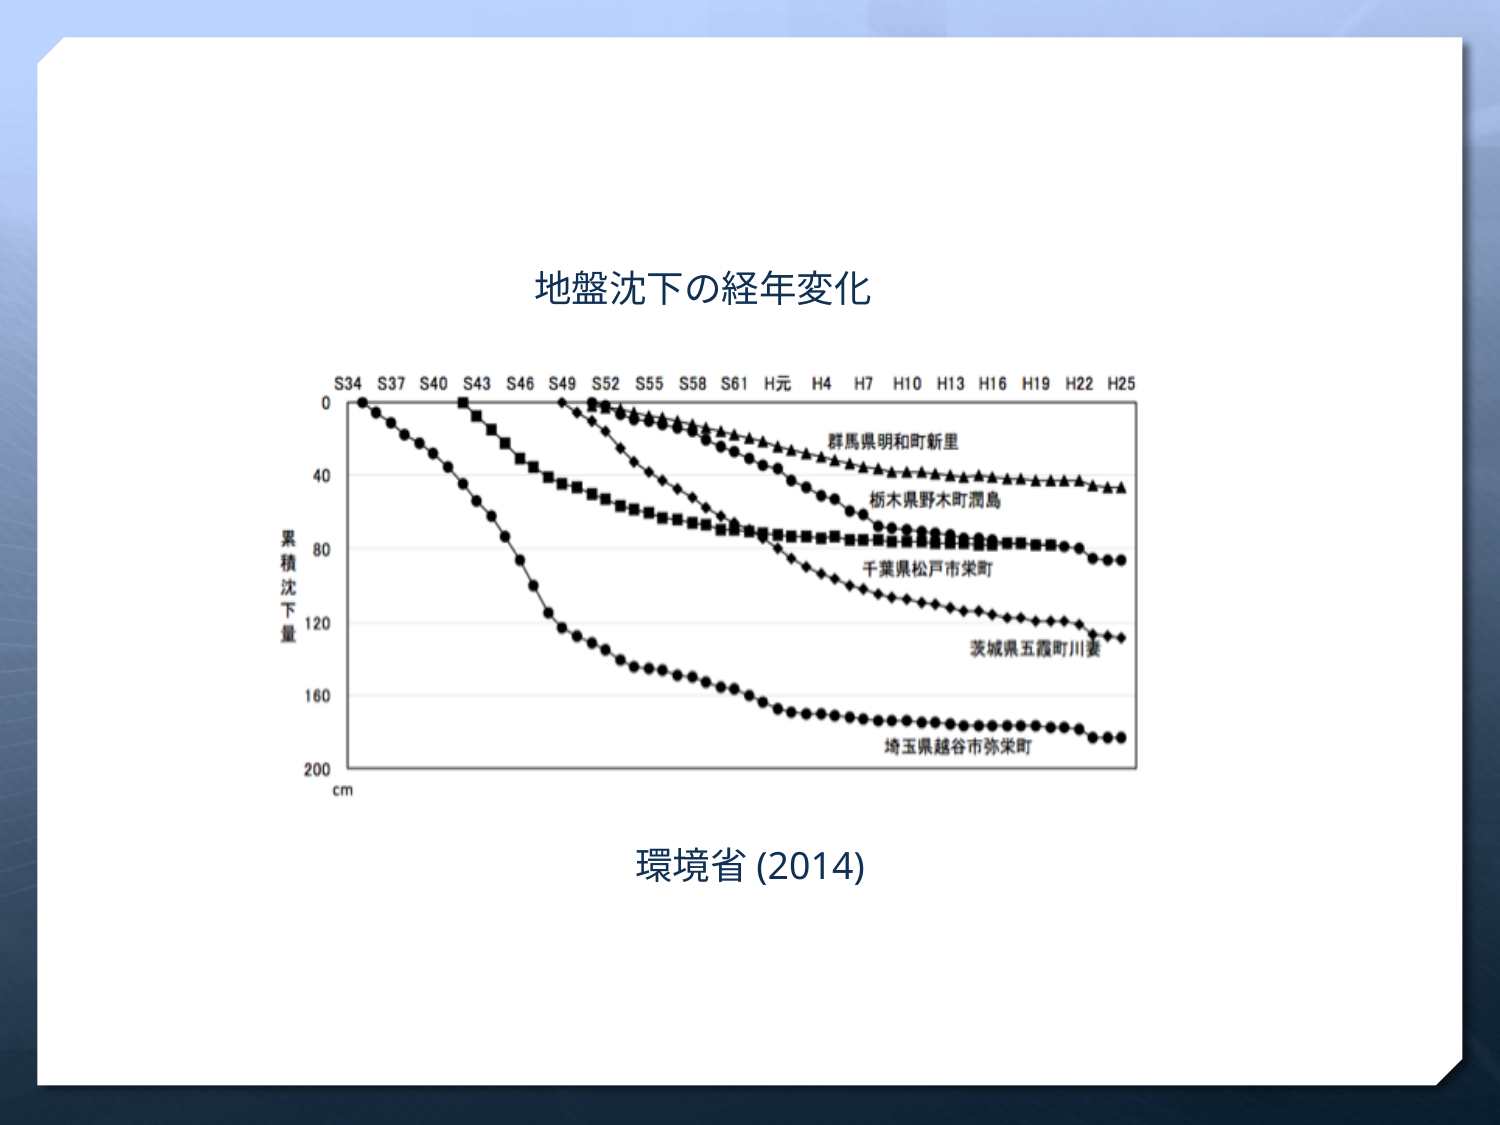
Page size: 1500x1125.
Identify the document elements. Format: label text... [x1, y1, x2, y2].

text_box 地盤沈下の経年変化 [519, 257, 887, 318]
text_box 環境省(2014) [620, 841, 880, 895]
picture [252, 364, 1226, 820]
